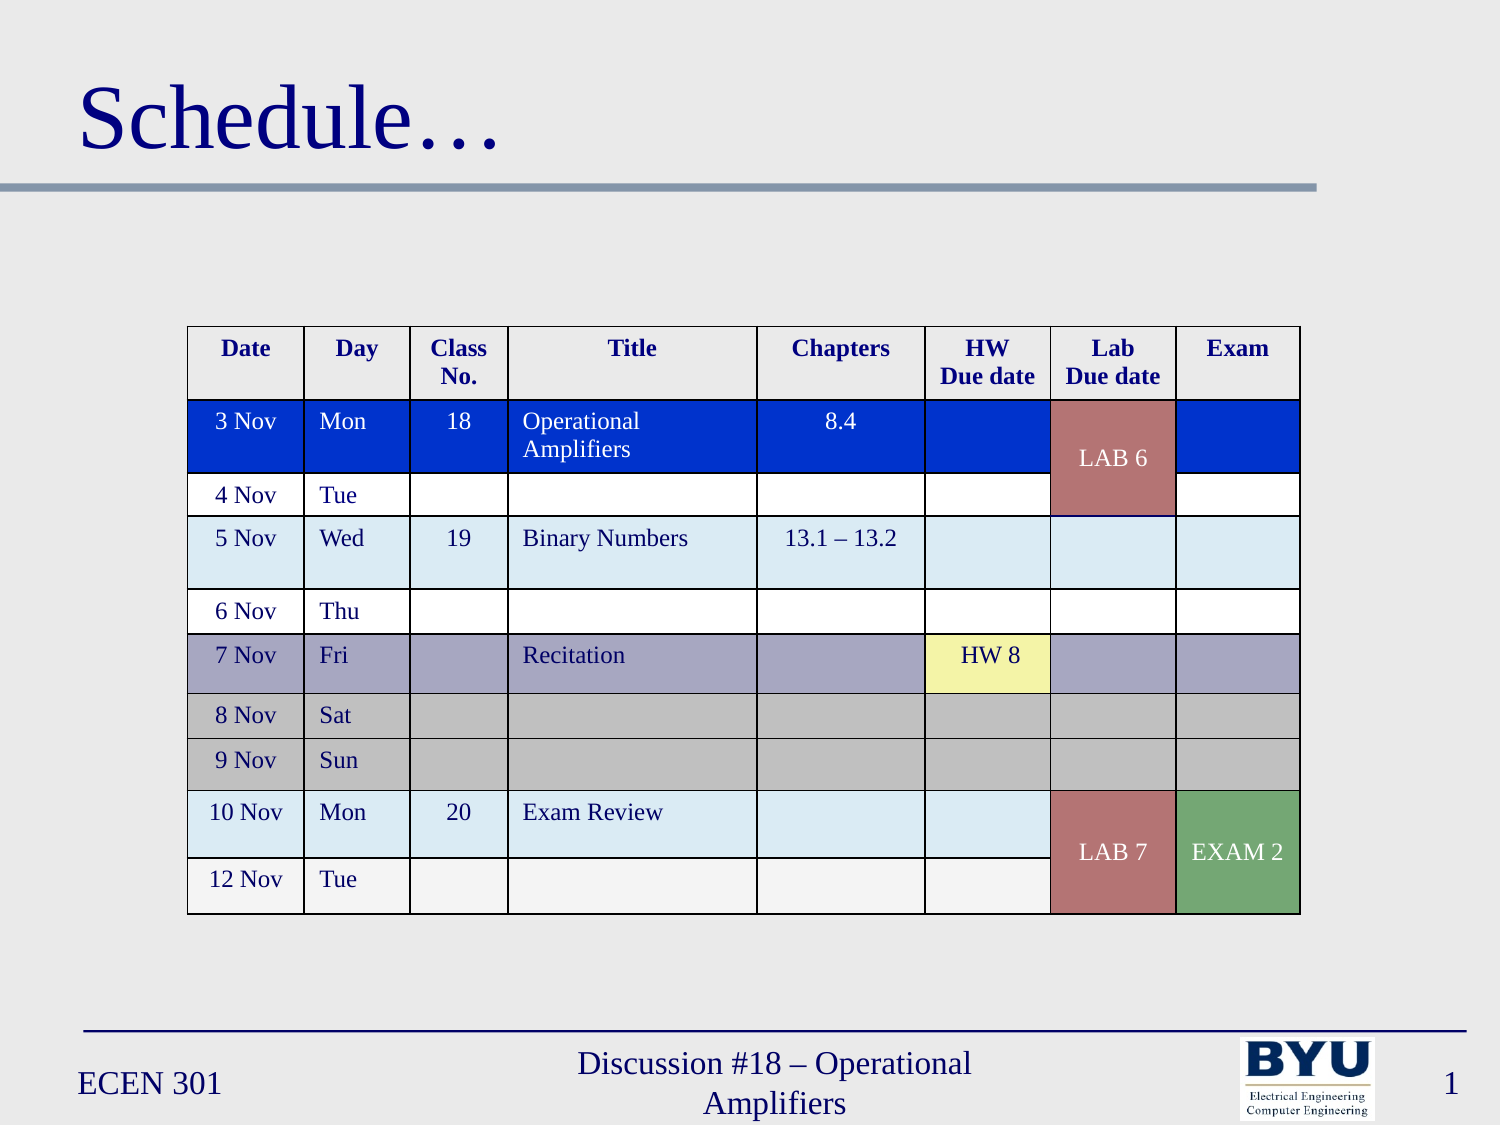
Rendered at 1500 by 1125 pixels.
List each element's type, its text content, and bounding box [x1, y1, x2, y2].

table_cell [1177, 474, 1299, 515]
text_box Schedule… [62, 24, 1450, 175]
table_cell Exam Review [509, 791, 756, 857]
table_cell Operational Amplifiers [509, 401, 756, 472]
table_cell HW 8 [926, 635, 1050, 693]
table_cell [1177, 401, 1299, 472]
table_header HW Due date [926, 327, 1050, 399]
table_cell [411, 474, 507, 515]
table_cell 8 Nov [188, 694, 303, 738]
table_cell Sat [305, 694, 409, 738]
table_cell 12 Nov [188, 859, 303, 913]
table_cell [758, 694, 924, 738]
table_cell Tue [305, 474, 409, 515]
table_cell LAB 6 [1051, 401, 1175, 515]
table_cell 9 Nov [188, 739, 303, 790]
table_cell [926, 694, 1050, 738]
table_cell Tue [305, 859, 409, 913]
table_cell [411, 739, 507, 790]
table_cell [509, 859, 756, 913]
table_cell 3 Nov [188, 401, 303, 472]
table_cell 8.4 [758, 401, 924, 472]
table_cell [1051, 694, 1175, 738]
table_cell [1177, 635, 1299, 693]
table_cell 5 Nov [188, 517, 303, 588]
table_cell Binary Numbers [509, 517, 756, 588]
slide_number 1 [1162, 1049, 1476, 1113]
table_cell [758, 474, 924, 515]
table_cell [1177, 694, 1299, 738]
table_cell [926, 474, 1050, 515]
table_cell Fri [305, 635, 409, 693]
table_cell [758, 739, 924, 790]
table_cell [926, 590, 1050, 633]
table_cell 7 Nov [188, 635, 303, 693]
table_cell Mon [305, 791, 409, 857]
table_cell [758, 791, 924, 857]
picture [1240, 1037, 1375, 1049]
table_cell 10 Nov [188, 791, 303, 857]
table_cell [509, 474, 756, 515]
table_cell Recitation [509, 635, 756, 693]
table_cell [411, 859, 507, 913]
table_cell [1051, 590, 1175, 633]
picture [1240, 1113, 1375, 1121]
table_header Chapters [758, 327, 924, 399]
table_cell [926, 791, 1050, 857]
table_cell Thu [305, 590, 409, 633]
table_cell [1051, 635, 1175, 693]
table_cell EXAM 2 [1177, 791, 1299, 913]
table_cell [509, 694, 756, 738]
table_cell [926, 517, 1050, 588]
table_header Date [188, 327, 303, 399]
table_header Exam [1177, 327, 1299, 399]
table_cell [411, 635, 507, 693]
table_cell [411, 590, 507, 633]
table_header Class No. [411, 327, 507, 399]
table_cell 19 [411, 517, 507, 588]
table_cell [926, 401, 1050, 472]
table_cell Mon [305, 401, 409, 472]
table_header Lab Due date [1051, 327, 1175, 399]
table_cell [1051, 739, 1175, 790]
table_cell 18 [411, 401, 507, 472]
table_cell 6 Nov [188, 590, 303, 633]
table_cell [758, 590, 924, 633]
table_header Title [509, 327, 756, 399]
table_cell [758, 859, 924, 913]
table_cell [509, 590, 756, 633]
table_header Day [305, 327, 409, 399]
table_cell [1177, 590, 1299, 633]
footer Discussion #18 – Operational Amplifiers [487, 1049, 1063, 1113]
table_cell 20 [411, 791, 507, 857]
table_cell 13.1 – 13.2 [758, 517, 924, 588]
table_cell [509, 739, 756, 790]
table_cell [1177, 739, 1299, 790]
slide_number ECEN 301 [62, 1049, 388, 1113]
table_cell [926, 859, 1050, 913]
table_cell [411, 694, 507, 738]
table_cell 4 Nov [188, 474, 303, 515]
table_cell [758, 635, 924, 693]
table_cell [926, 739, 1050, 790]
table_cell [1051, 517, 1175, 588]
table_cell LAB 7 [1051, 791, 1175, 913]
table_cell Sun [305, 739, 409, 790]
table_cell [1177, 517, 1299, 588]
table_cell Wed [305, 517, 409, 588]
